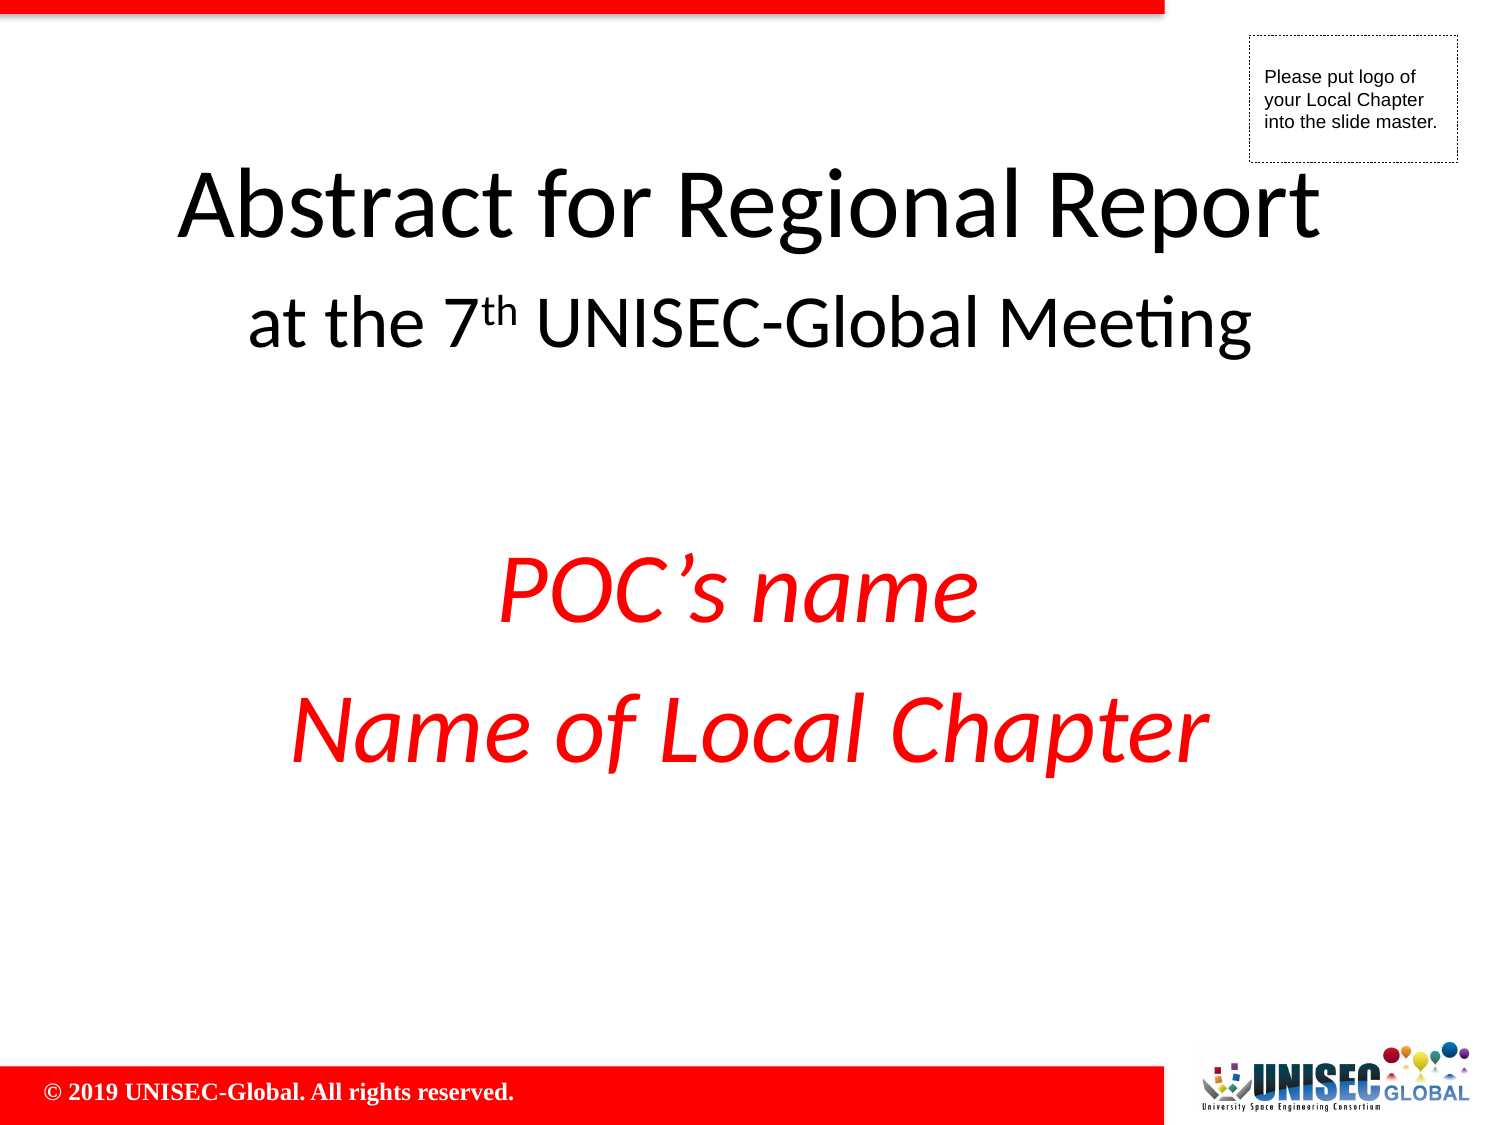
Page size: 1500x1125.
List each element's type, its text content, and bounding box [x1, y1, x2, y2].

list Abstract for Regional Report at the 7th UNISEC-Global Meeting POC’s name Name of Local Chapter [75, 130, 1425, 1104]
picture [1194, 1039, 1474, 1113]
